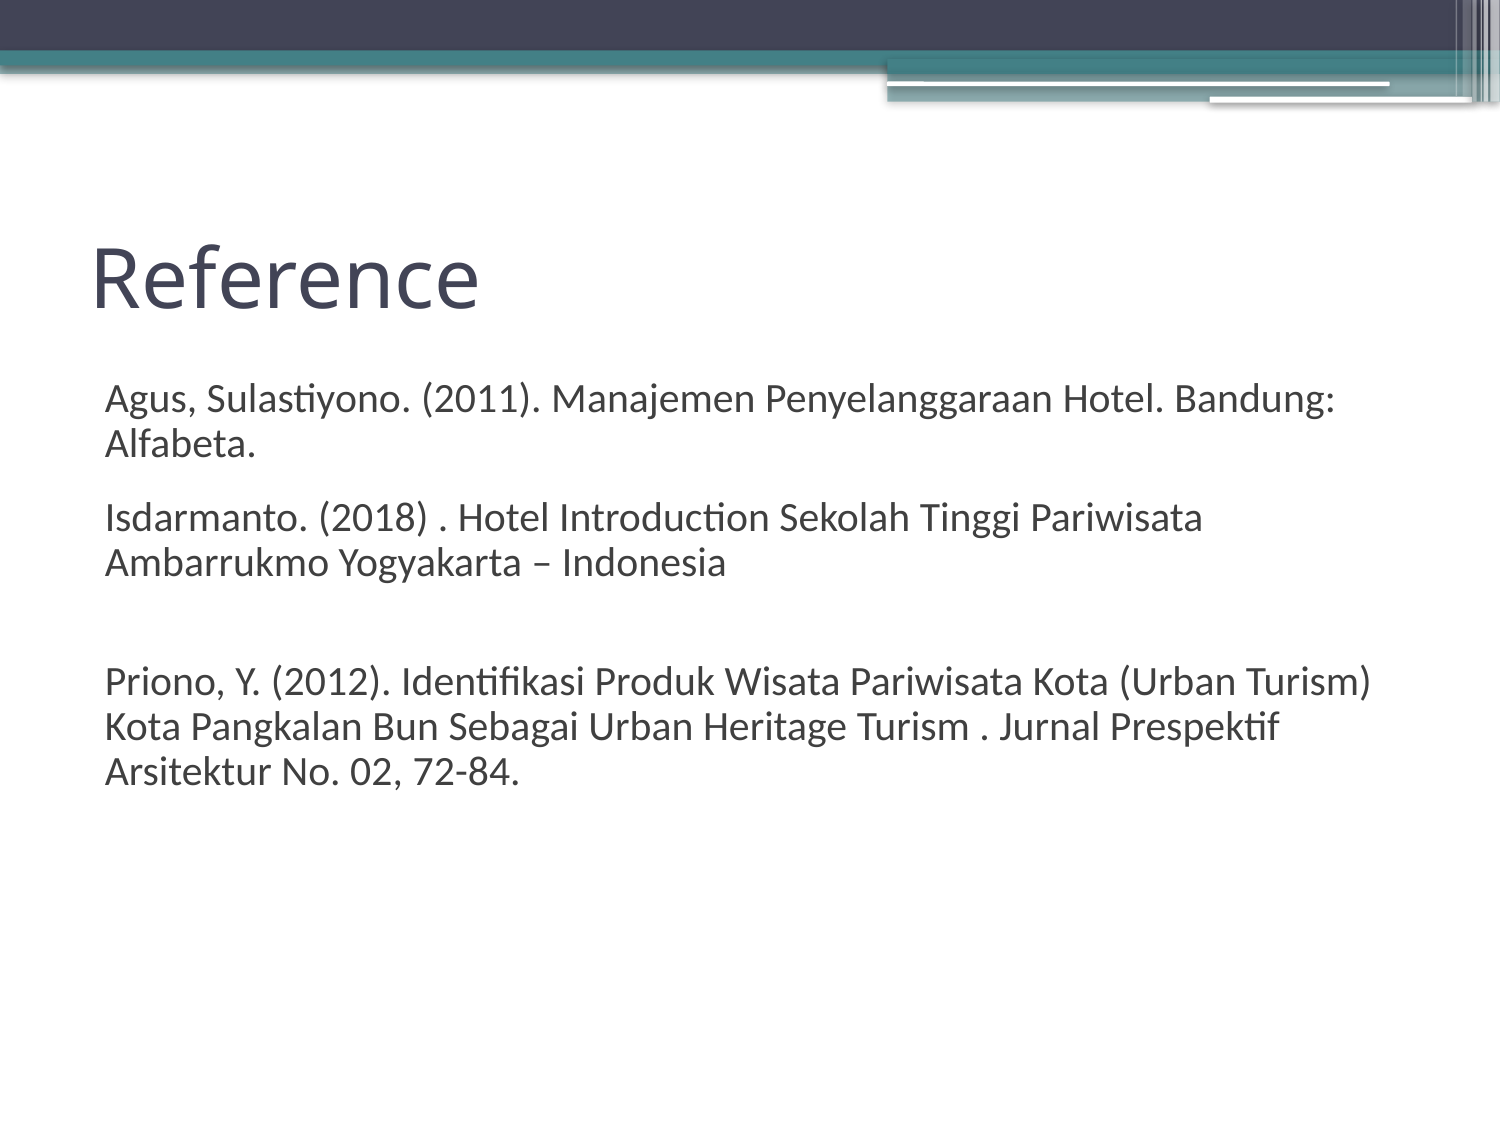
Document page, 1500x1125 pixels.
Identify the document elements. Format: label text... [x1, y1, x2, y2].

title Reference [75, 187, 1425, 363]
list Agus, Sulastiyono. (2011). Manajemen Penyelanggaraan Hotel. Bandung: Alfabeta. Isdarmanto. (2018) . Hotel Introduction Sekolah Tinggi Pariwisata Ambarrukmo Yogyakarta – Indonesia Priono, Y. (2012). Identifikasi Produk Wisata Pariwisata Kota (Urban Turism) Kota Pangkalan Bun Sebagai Urban Heritage Turism . Jurnal Prespektif Arsitektur No. 02, 72-84. [75, 368, 1425, 1079]
